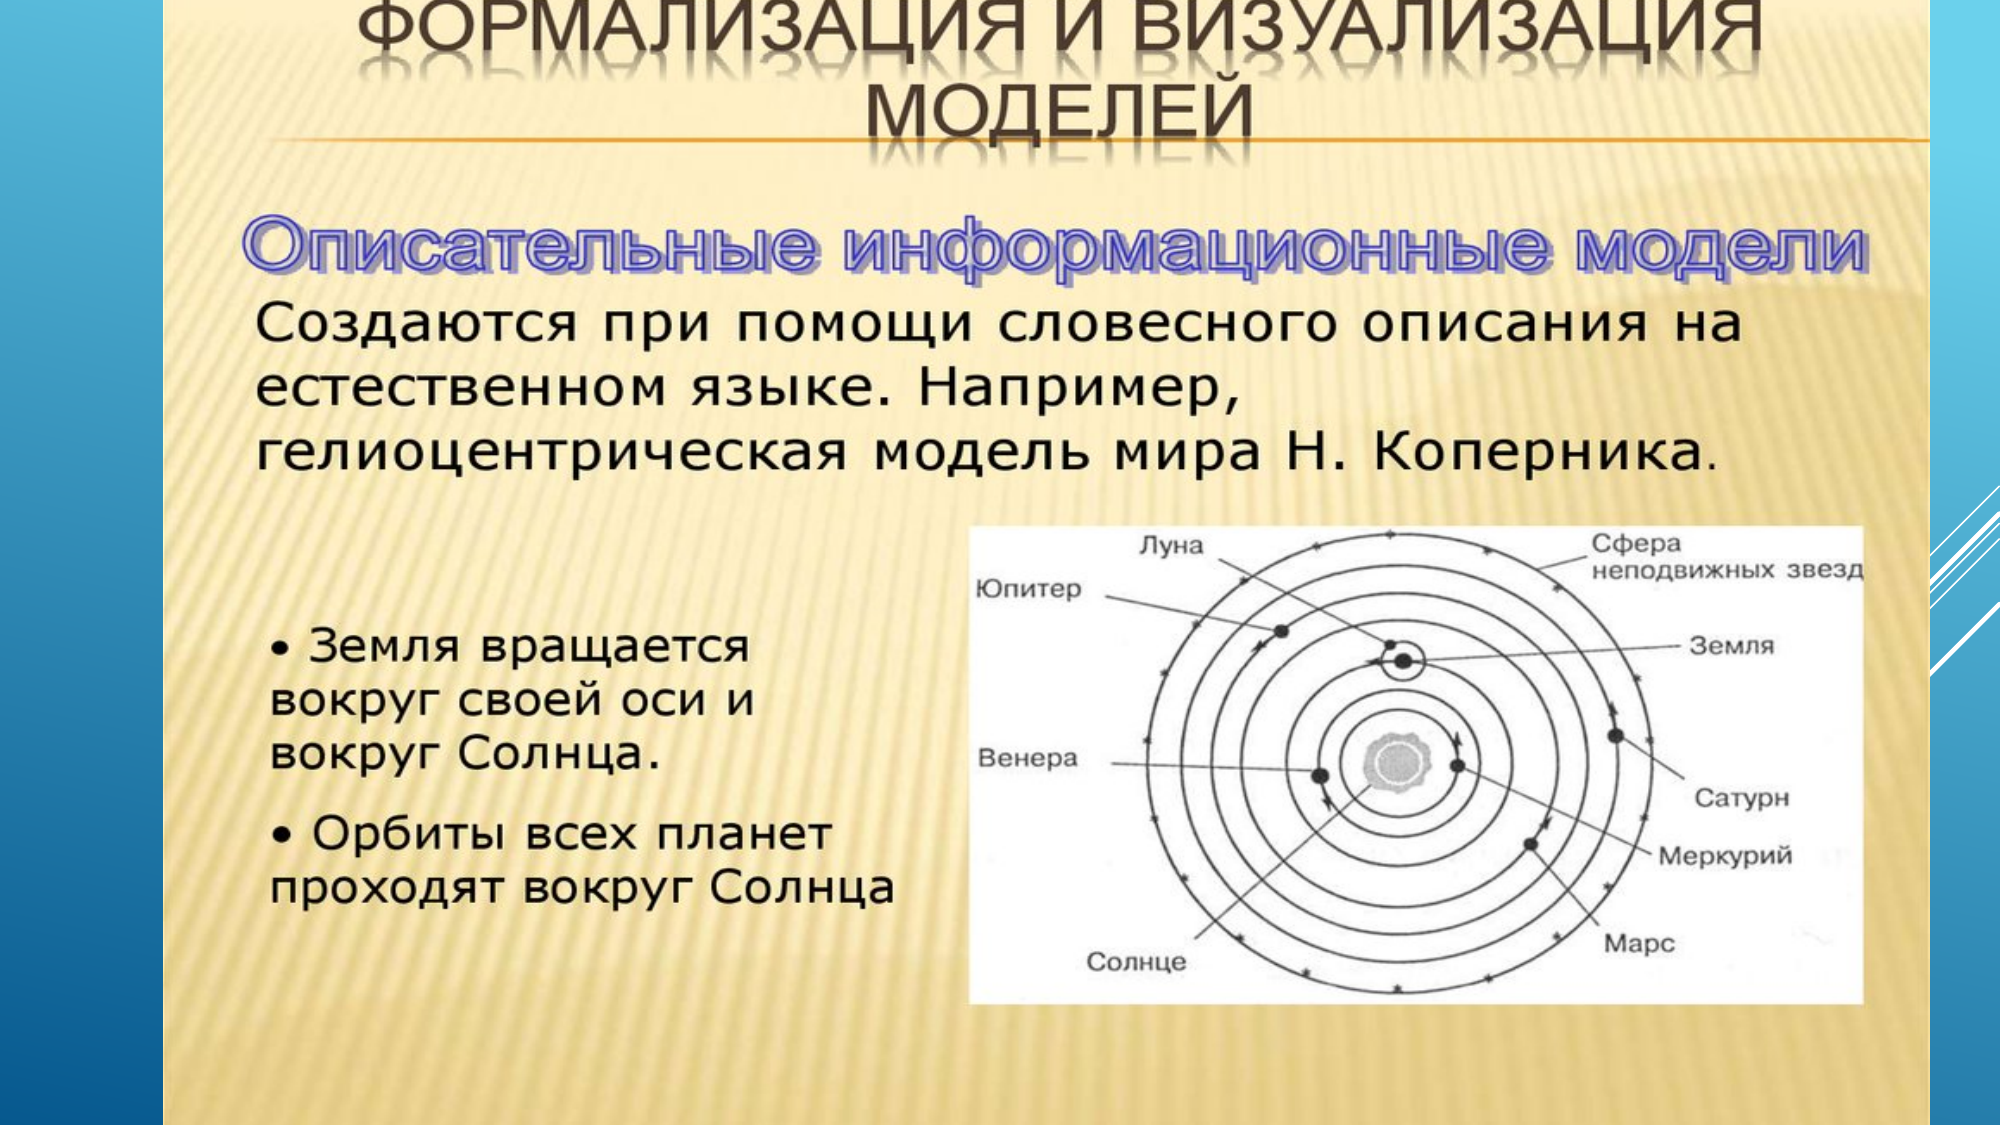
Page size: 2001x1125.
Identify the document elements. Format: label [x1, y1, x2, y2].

picture [163, 0, 1930, 1125]
